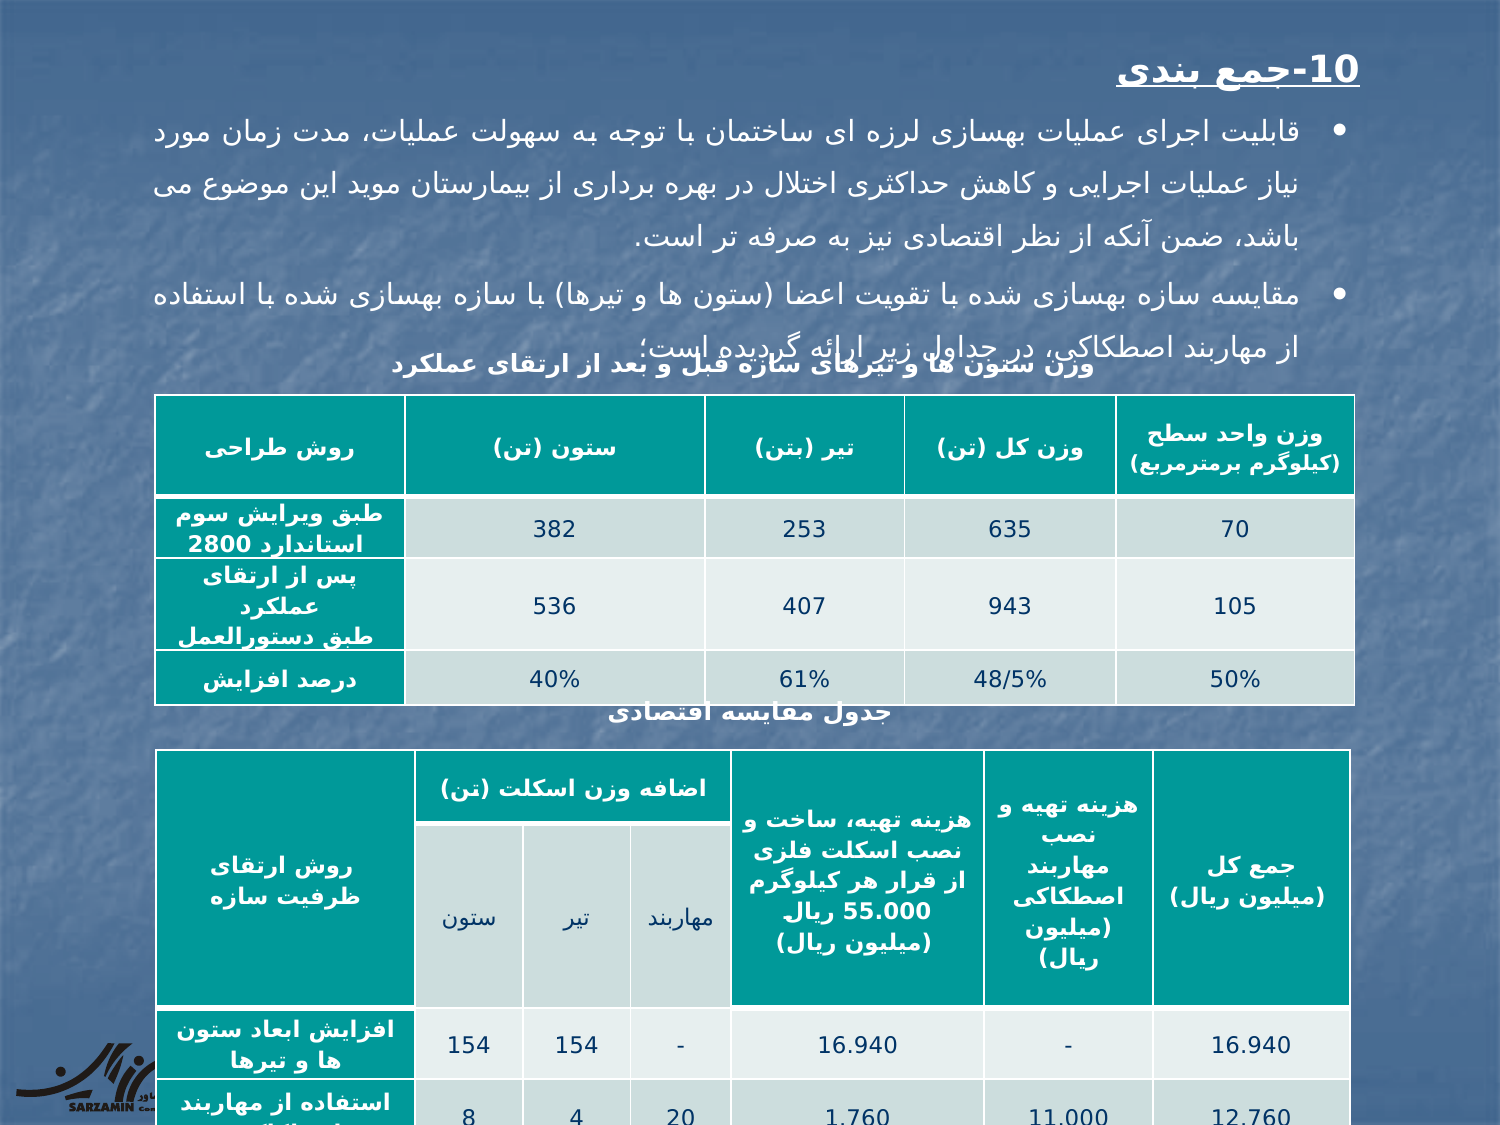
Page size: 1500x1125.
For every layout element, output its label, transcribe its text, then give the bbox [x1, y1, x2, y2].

table_cell طبق ویرایش سوم استاندارد 2800 [156, 499, 404, 557]
table_header وزن واحد سطح (کیلوگرم برمترمربع) [1117, 396, 1354, 494]
table_cell 253 [706, 499, 904, 557]
table_cell افزایش ابعاد ستون ها و تیرها [157, 1011, 414, 1078]
table_cell 154 [524, 1009, 630, 1078]
table_cell 1.760 [732, 1080, 983, 1125]
table_cell درصد افزایش [156, 651, 404, 687]
table_cell 40% [406, 651, 704, 687]
table_cell 635 [905, 499, 1115, 557]
table_cell 105 [1117, 559, 1354, 649]
table_cell 50% [1117, 651, 1354, 704]
table_cell ستون [416, 826, 522, 1007]
table_cell پس از ارتقای عملکرد طبق دستورالعمل [156, 559, 404, 649]
table_cell - [631, 1009, 730, 1078]
table_cell 8 [416, 1080, 522, 1125]
table_cell استفاده از مهاربند اصطکاکی [157, 1080, 414, 1125]
table_cell - [985, 1011, 1152, 1078]
table_cell 382 [406, 499, 704, 557]
table_cell 12.760 [1154, 1080, 1349, 1125]
table_cell 61% [706, 651, 904, 687]
table_cell 943 [905, 559, 1115, 649]
text_box جدول مقایسه اقتصادی [149, 687, 1350, 738]
table_cell 154 [416, 1009, 522, 1078]
table_cell 48/5% [905, 651, 1115, 687]
table_header تیر (بتن) [706, 400, 904, 494]
table_header هزینه تهیه، ساخت و نصب اسکلت فلزی از قرار هر کیلوگرم 55.000 ریال (میلیون ریال) [732, 751, 983, 1005]
table_header جمع کل (میلیون ریال) [1154, 751, 1349, 1005]
table_cell 70 [1117, 499, 1354, 557]
table_cell 11.000 [985, 1080, 1152, 1125]
list 10-جمع بندی [124, 37, 1376, 113]
table_header ستون (تن) [406, 400, 704, 494]
table_cell 536 [406, 559, 704, 649]
table_header اضافه وزن اسکلت (تن) [416, 751, 730, 821]
table_header هزینه تهیه و نصب مهاربند اصطکاکی (میلیون ریال) [985, 751, 1152, 1005]
table_cell تیر [524, 826, 630, 1007]
table_header روش ارتقای ظرفیت سازه [157, 751, 414, 1005]
table_cell 407 [706, 559, 904, 649]
table_header وزن کل (تن) [905, 400, 1115, 494]
table_cell 16.940 [732, 1011, 983, 1078]
text_box وزن ستون ها و تیرهای سازه قبل و بعد از ارتقای عملکرد [137, 324, 1350, 400]
table_header روش طراحی [156, 400, 404, 494]
text_box قابلیت اجرای عملیات بهسازی لرزه ای ساختمان با توجه به سهولت عملیات، مدت زمان مورد نیاز عملیات اجرایی و کاهش حداکثری اختلال در بهره برداری از بیمارستان موید این موضوع می باشد، ضمن آنکه از نظر اقتصادی نیز به صرفه تر است. مقایسه سازه بهسازی شده با تقویت اعضا (ستون ها و تیرها) با سازه بهسازی شده با استفاده از مهاربند اصطکاکی، در جداول زیر ارائه گردیده است؛ [137, 87, 1363, 325]
table_cell 16.940 [1154, 1011, 1349, 1078]
table_cell مهاربند [631, 826, 730, 1007]
table_cell 4 [524, 1080, 630, 1125]
table_cell 20 [631, 1080, 730, 1125]
